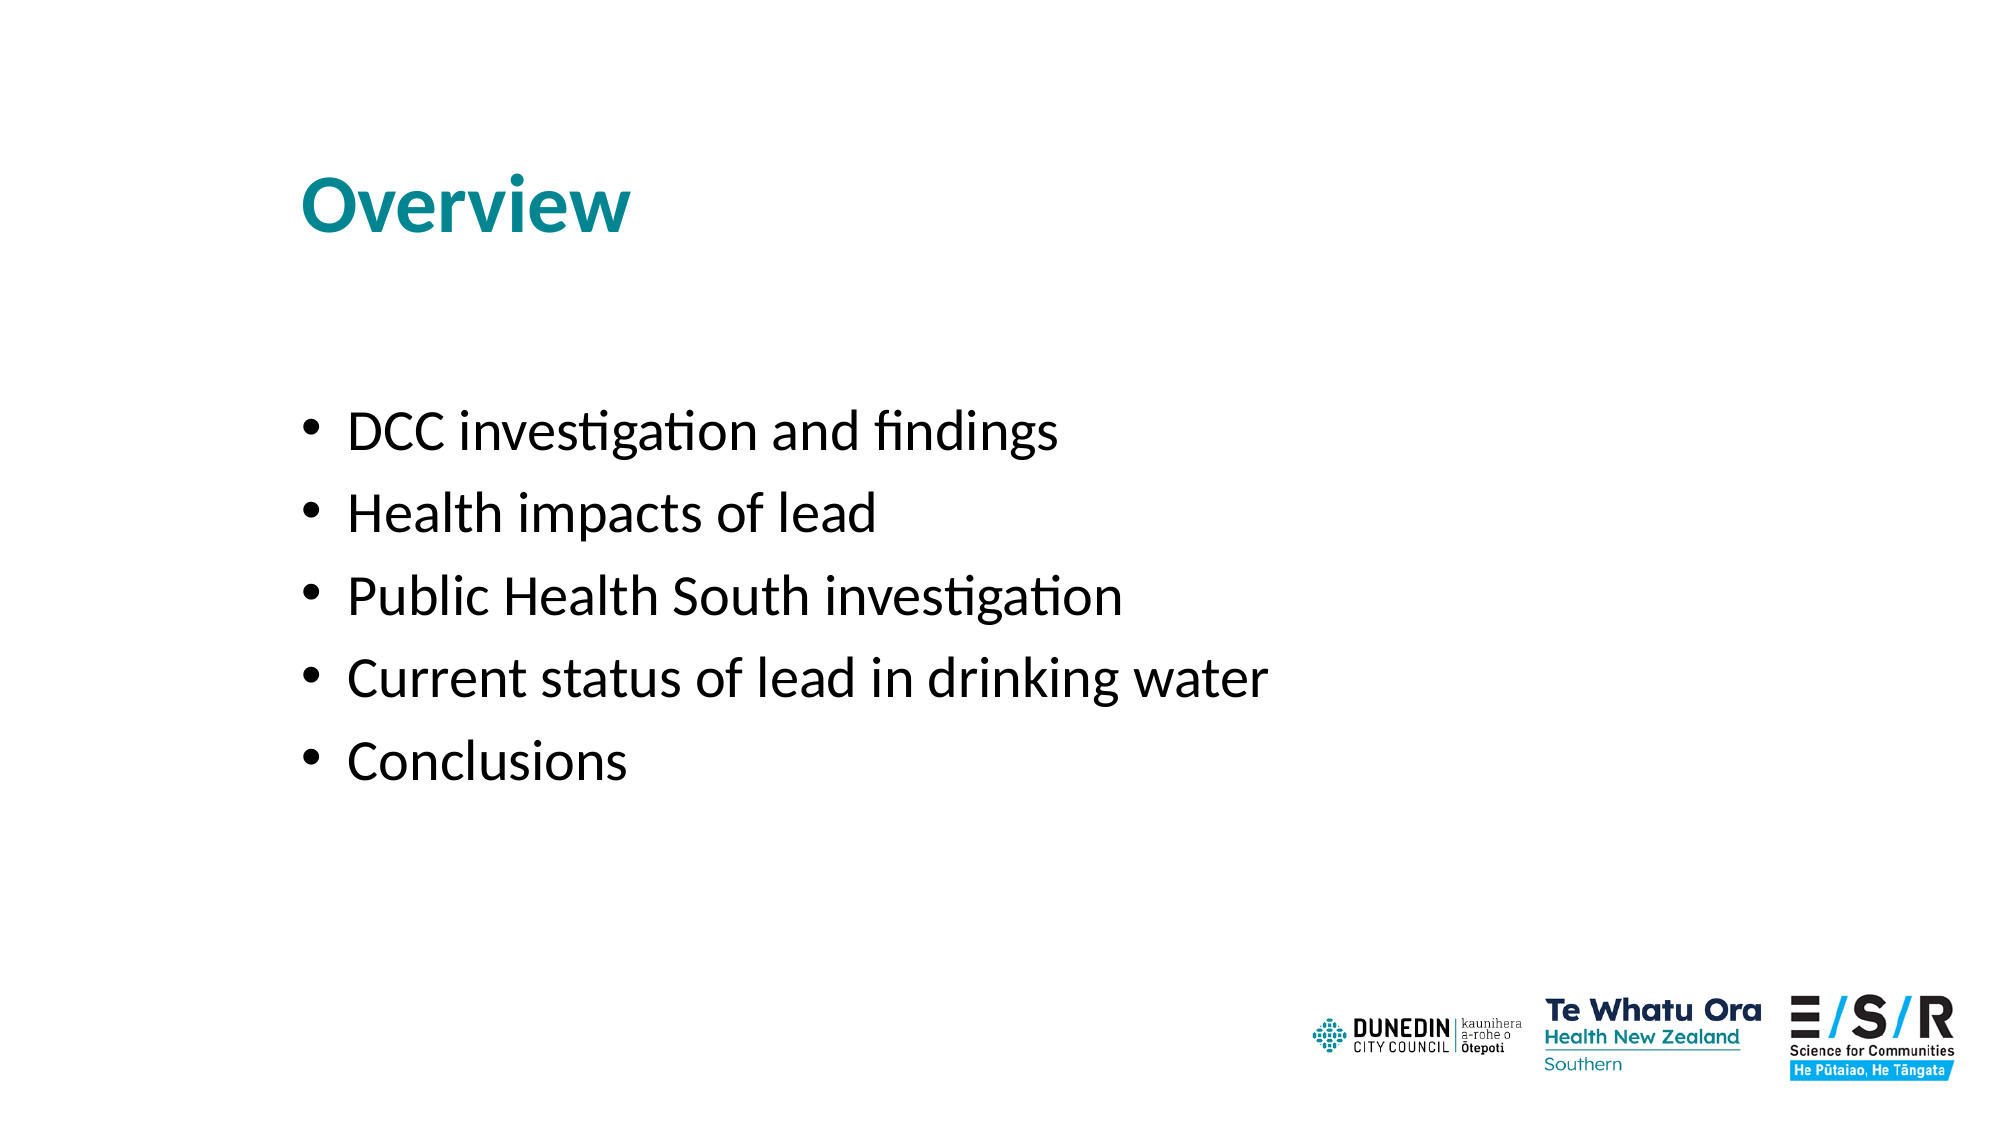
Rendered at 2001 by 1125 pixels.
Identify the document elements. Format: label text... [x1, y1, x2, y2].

text_box Overview DCC investigation and findings Health impacts of lead Public Health South investigation Current status of lead in drinking water Conclusions [285, 141, 1521, 835]
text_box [1310, 979, 1983, 1086]
